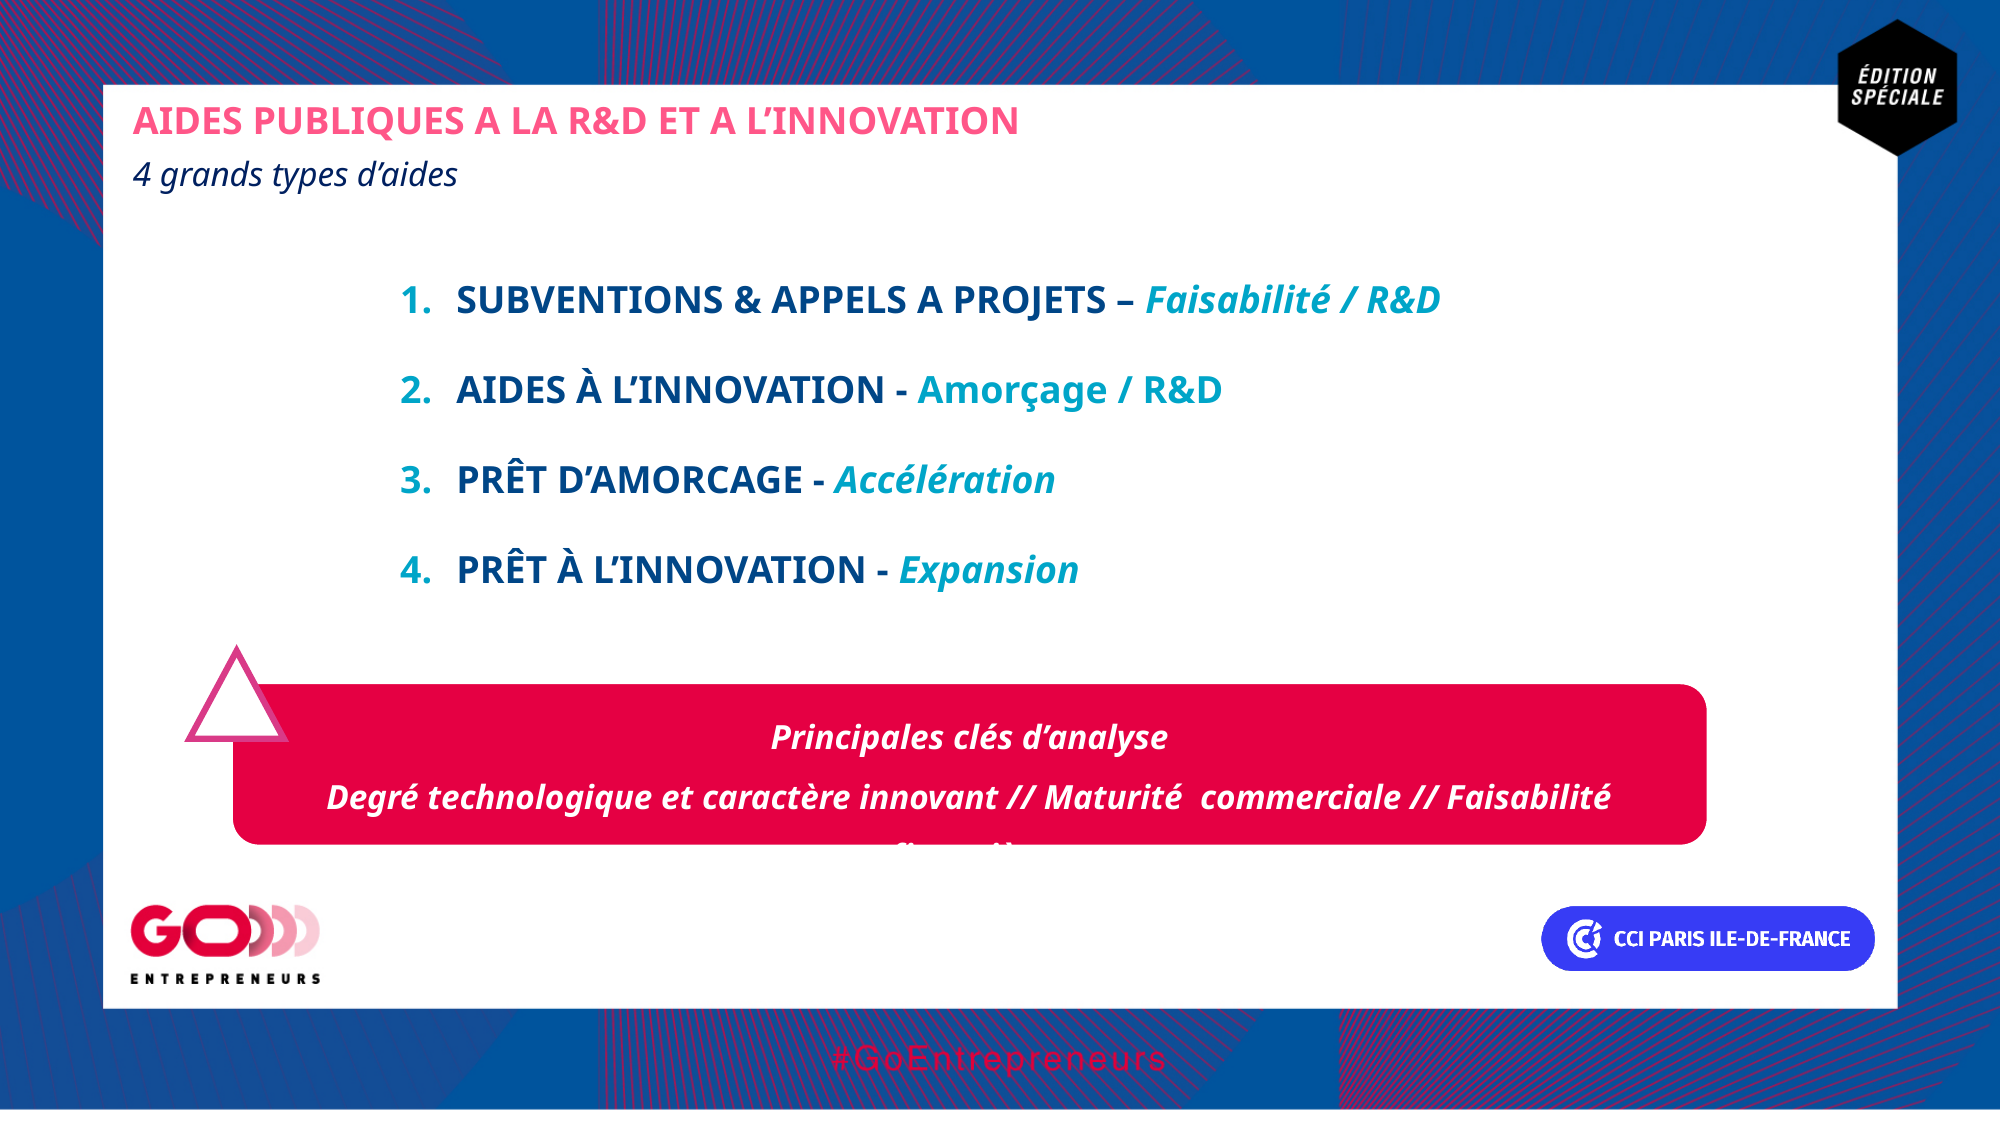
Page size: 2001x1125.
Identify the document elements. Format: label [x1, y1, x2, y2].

picture [0, 0, 2000, 1110]
text_box [189, 650, 1708, 846]
